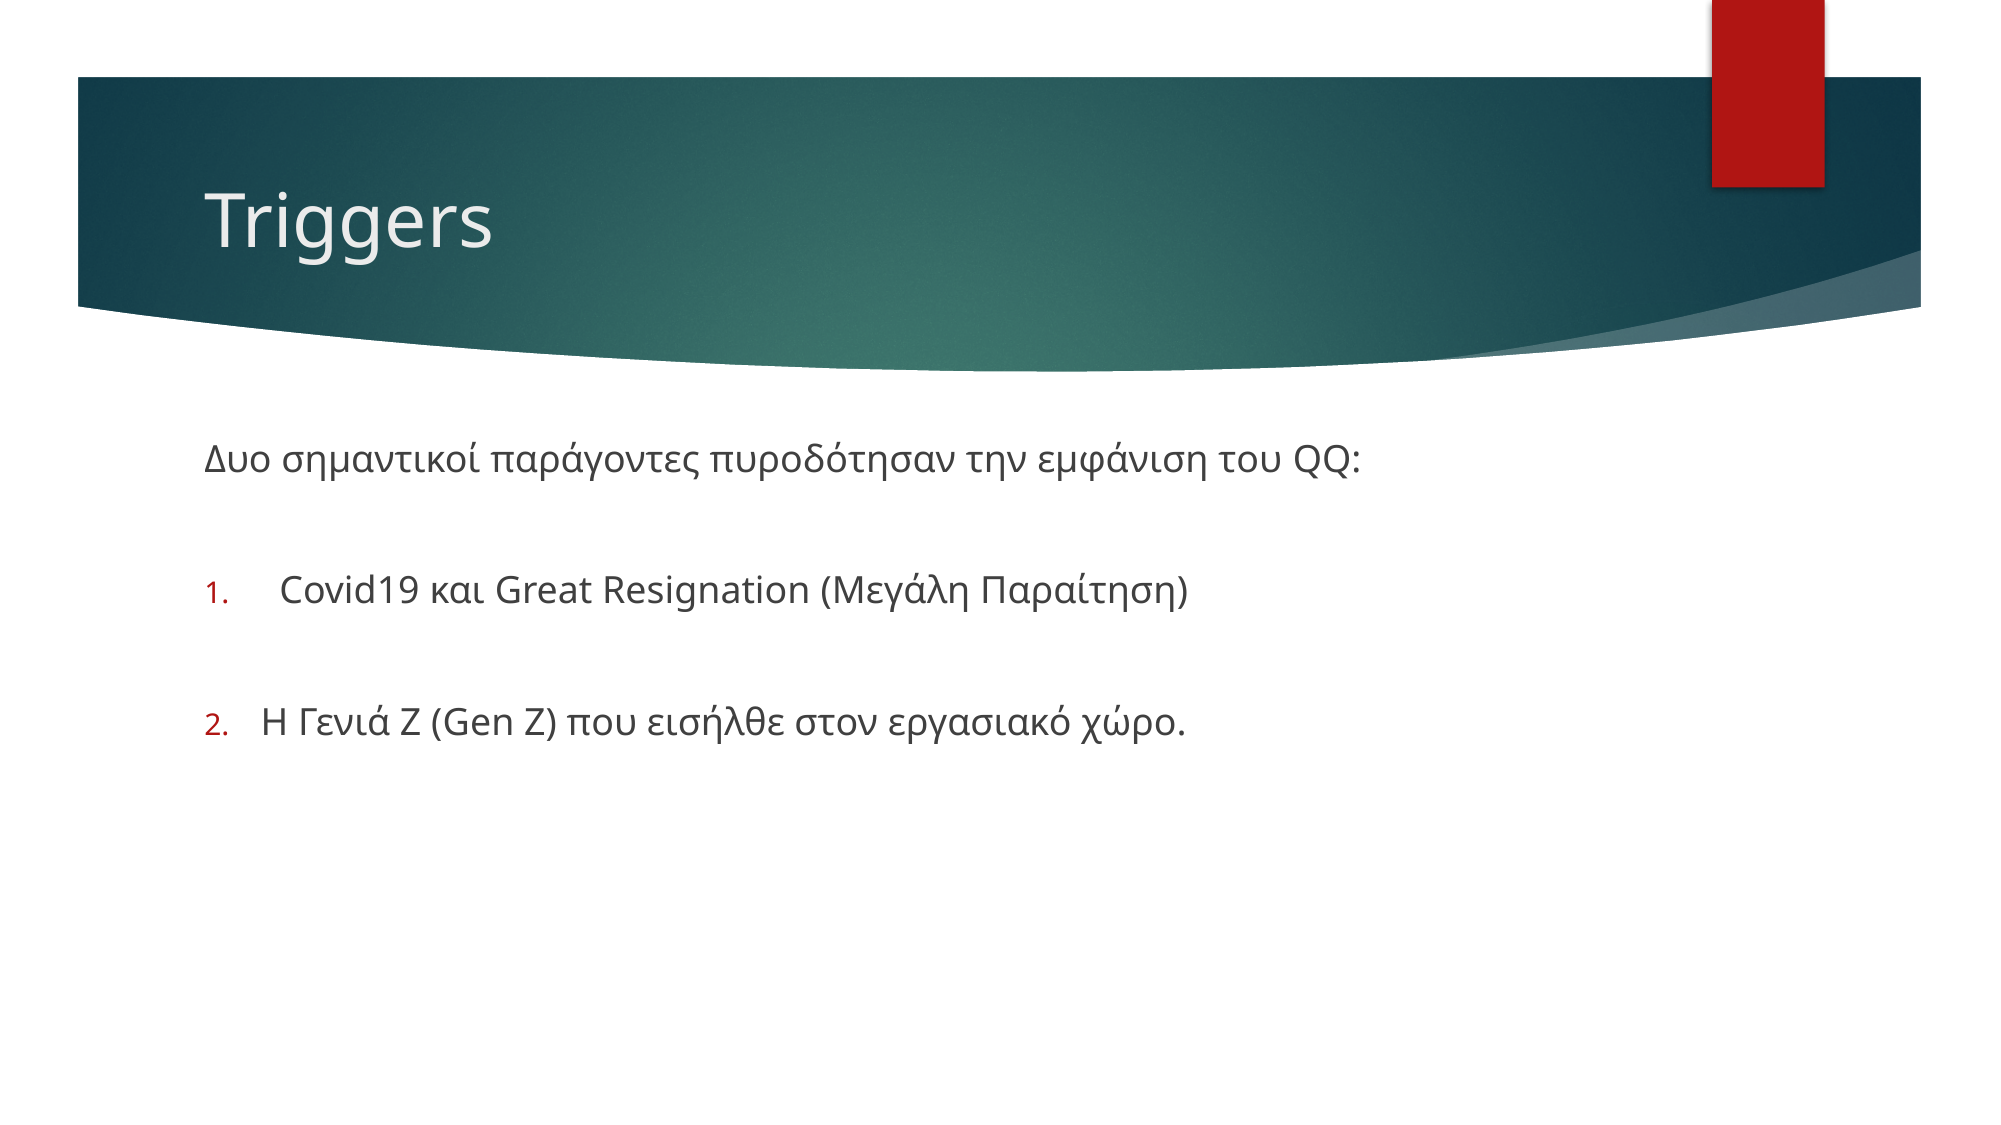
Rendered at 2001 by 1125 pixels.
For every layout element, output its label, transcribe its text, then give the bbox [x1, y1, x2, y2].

list Δυο σημαντικοί παράγοντες πυροδότησαν την εμφάνιση του QQ: Covid19 και Great Resignation (Μεγάλη Παραίτηση) Η Γενιά Ζ (Gen Z) που εισήλθε στον εργασιακό χώρο. [189, 427, 1638, 988]
title Triggers [189, 159, 1638, 276]
